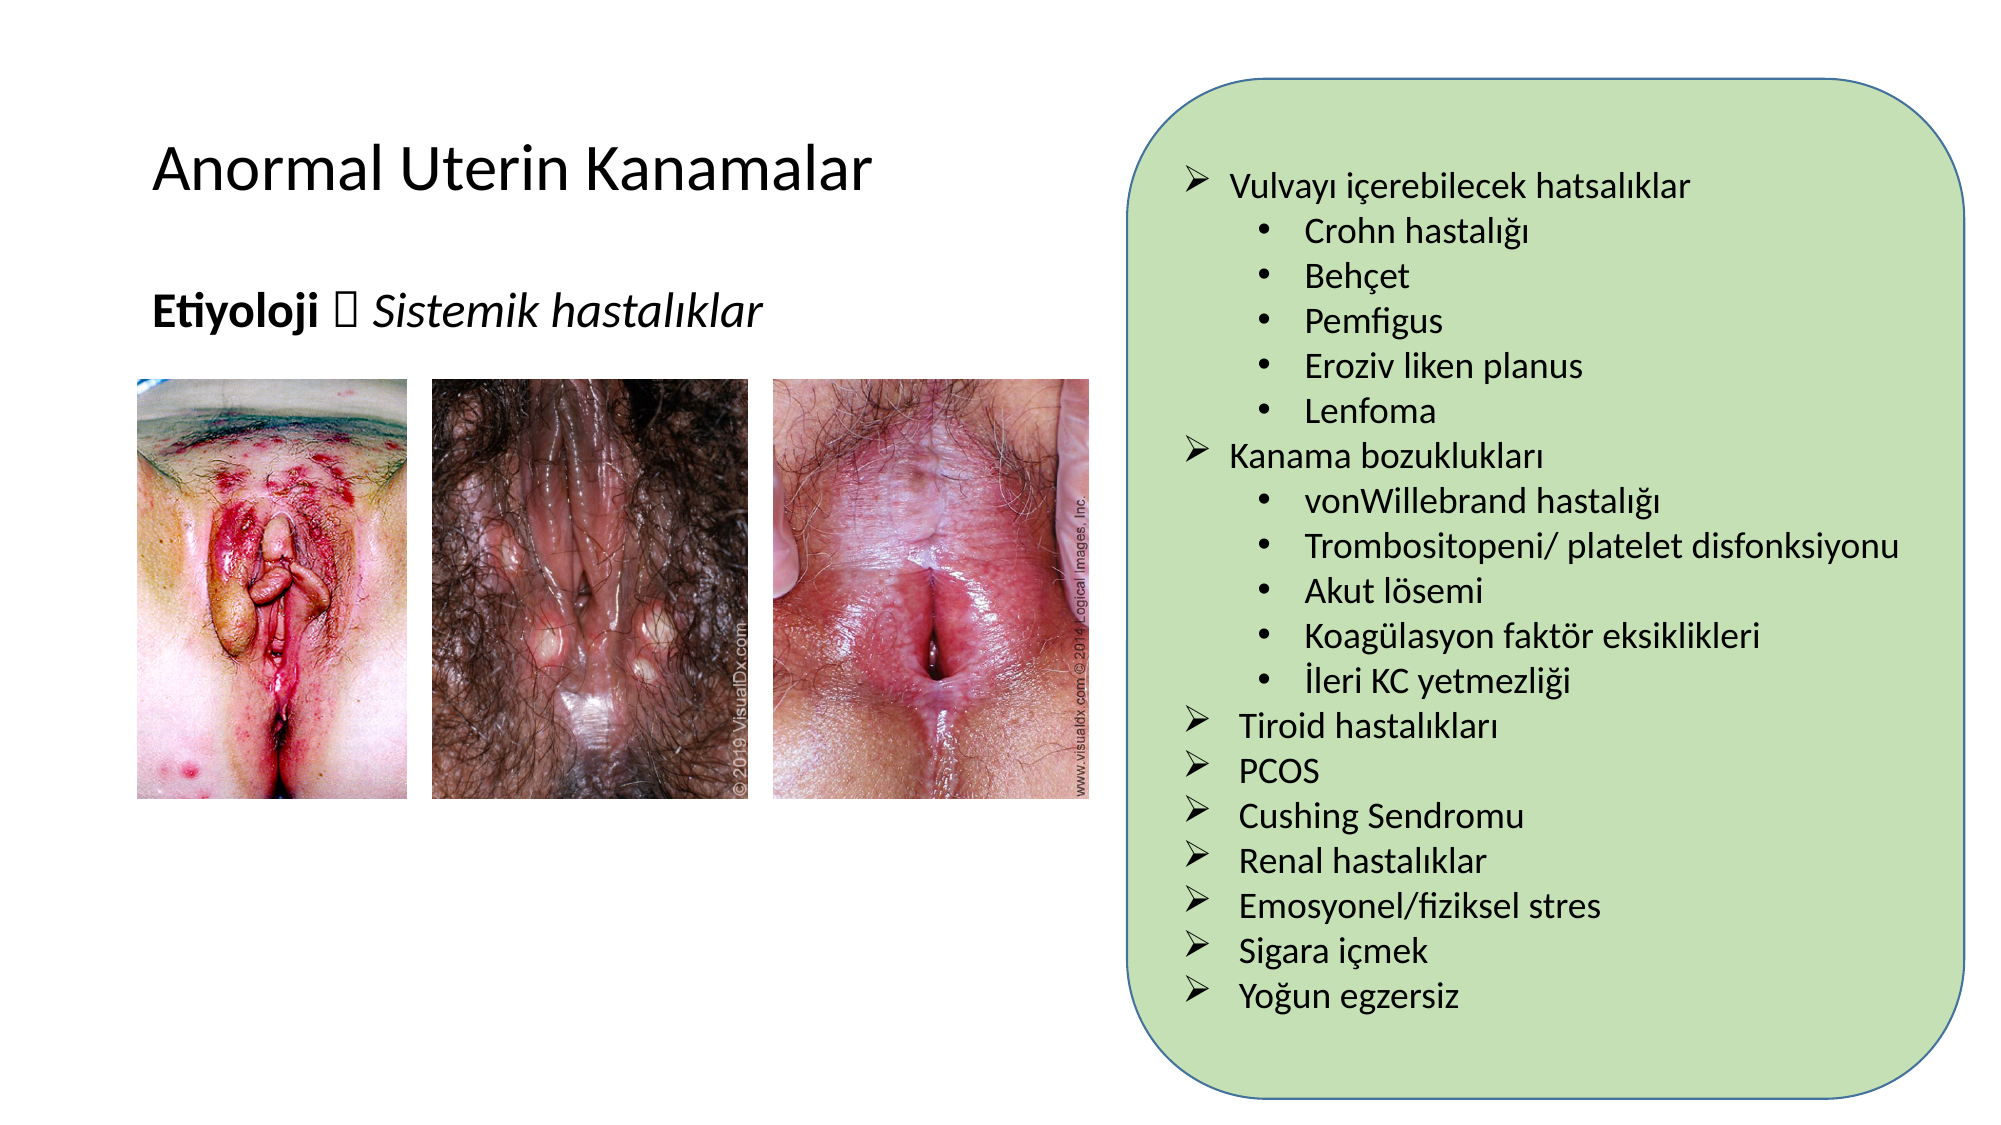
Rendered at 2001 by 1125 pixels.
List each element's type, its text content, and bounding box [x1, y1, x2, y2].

picture [432, 379, 748, 799]
picture [773, 379, 1089, 799]
title Anormal Uterin Kanamalar [137, 59, 1863, 277]
text_box Vulvayı içerebilecek hatsalıklar Crohn hastalığı Behçet Pemfigus Eroziv liken planus Lenfoma Kanama bozuklukları vonWillebrand hastalığı Trombositopeni/ platelet disfonksiyonu Akut lösemi Koagülasyon faktör eksiklikleri İleri KC yetmezliği Tiroid hastalıkları PCOS Cushing Sendromu Renal hastalıklar Emosyonel/fiziksel stres Sigara içmek Yoğun egzersiz [1125, 77, 1966, 1100]
list Etiyoloji  Sistemik hastalıklar [137, 277, 1129, 992]
picture [137, 379, 407, 799]
